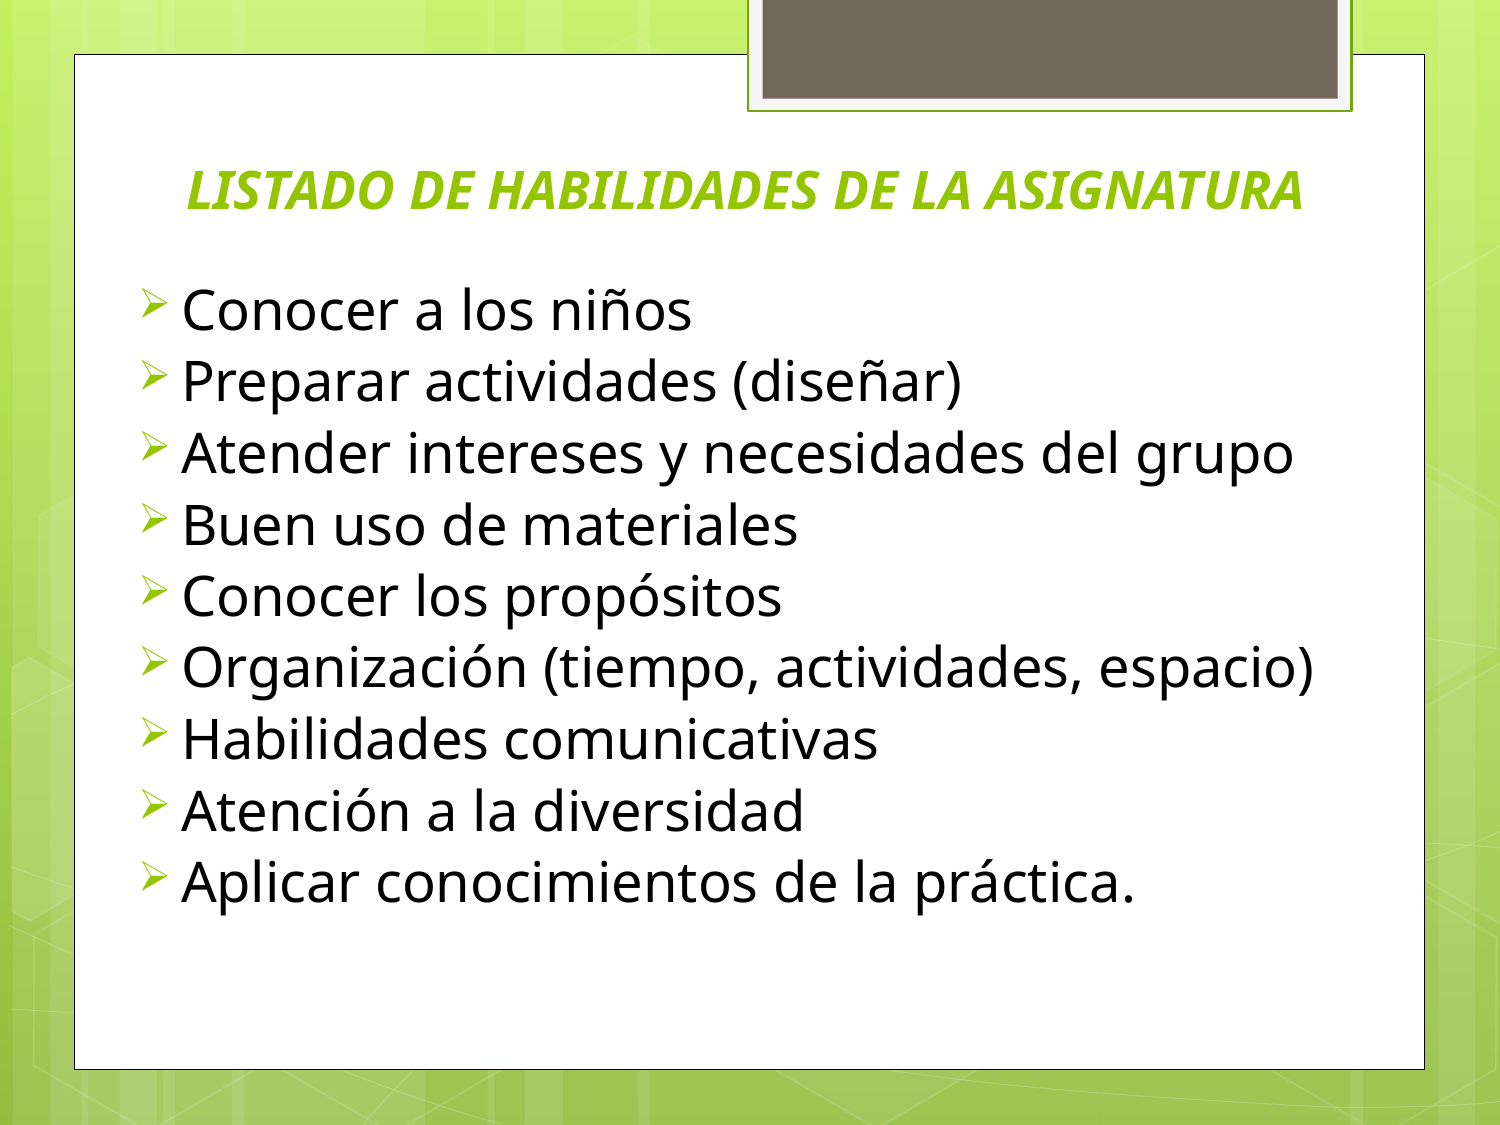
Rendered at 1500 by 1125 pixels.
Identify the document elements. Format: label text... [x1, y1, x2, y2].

title LISTADO DE HABILIDADES DE LA ASIGNATURA [171, 90, 1324, 274]
list Conocer a los niños Preparar actividades (diseñar) Atender intereses y necesidades del grupo Buen uso de materiales Conocer los propósitos Organización (tiempo, actividades, espacio) Habilidades comunicativas Atención a la diversidad Aplicar conocimientos de la práctica. [112, 274, 1387, 995]
